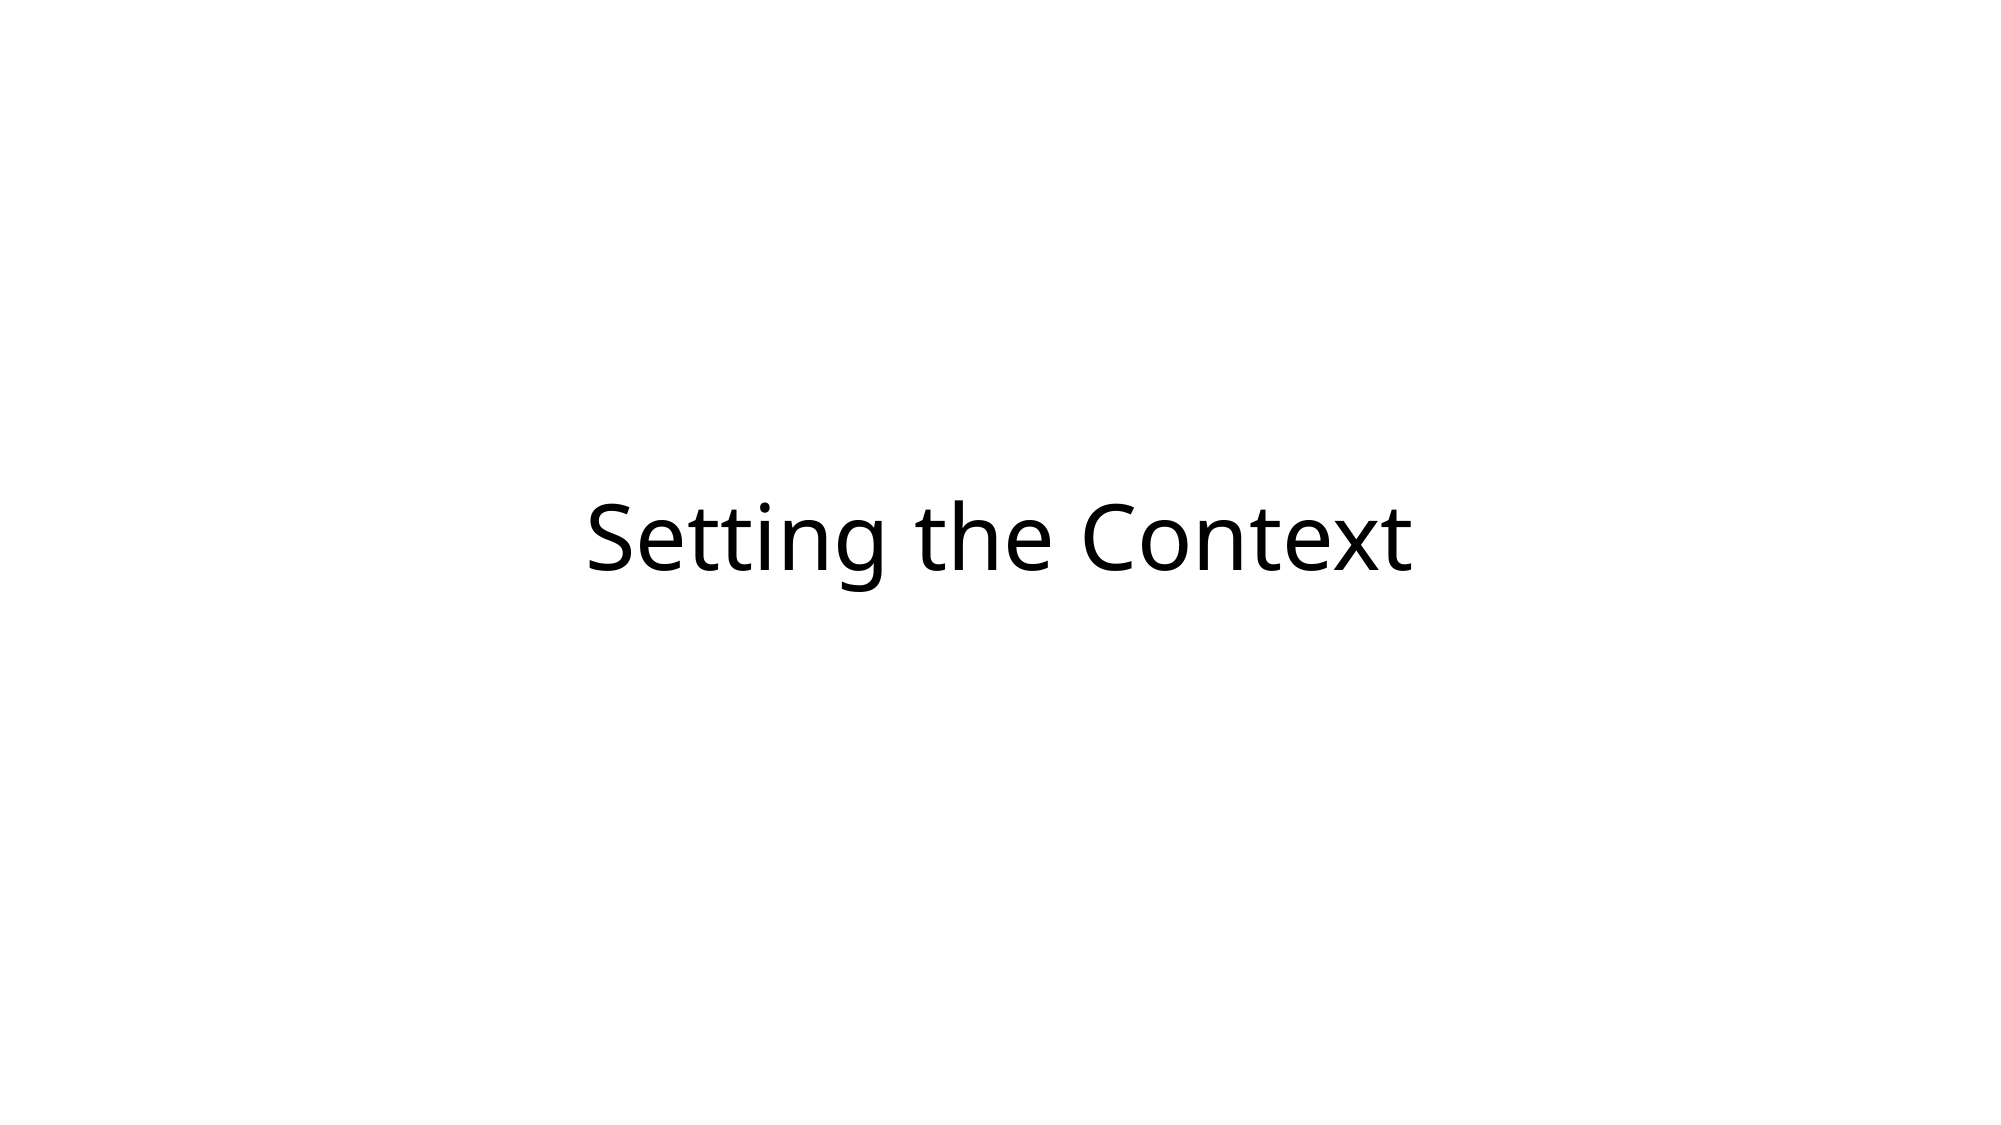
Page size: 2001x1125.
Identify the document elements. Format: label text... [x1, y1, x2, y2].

title Setting the Context [137, 431, 1863, 650]
